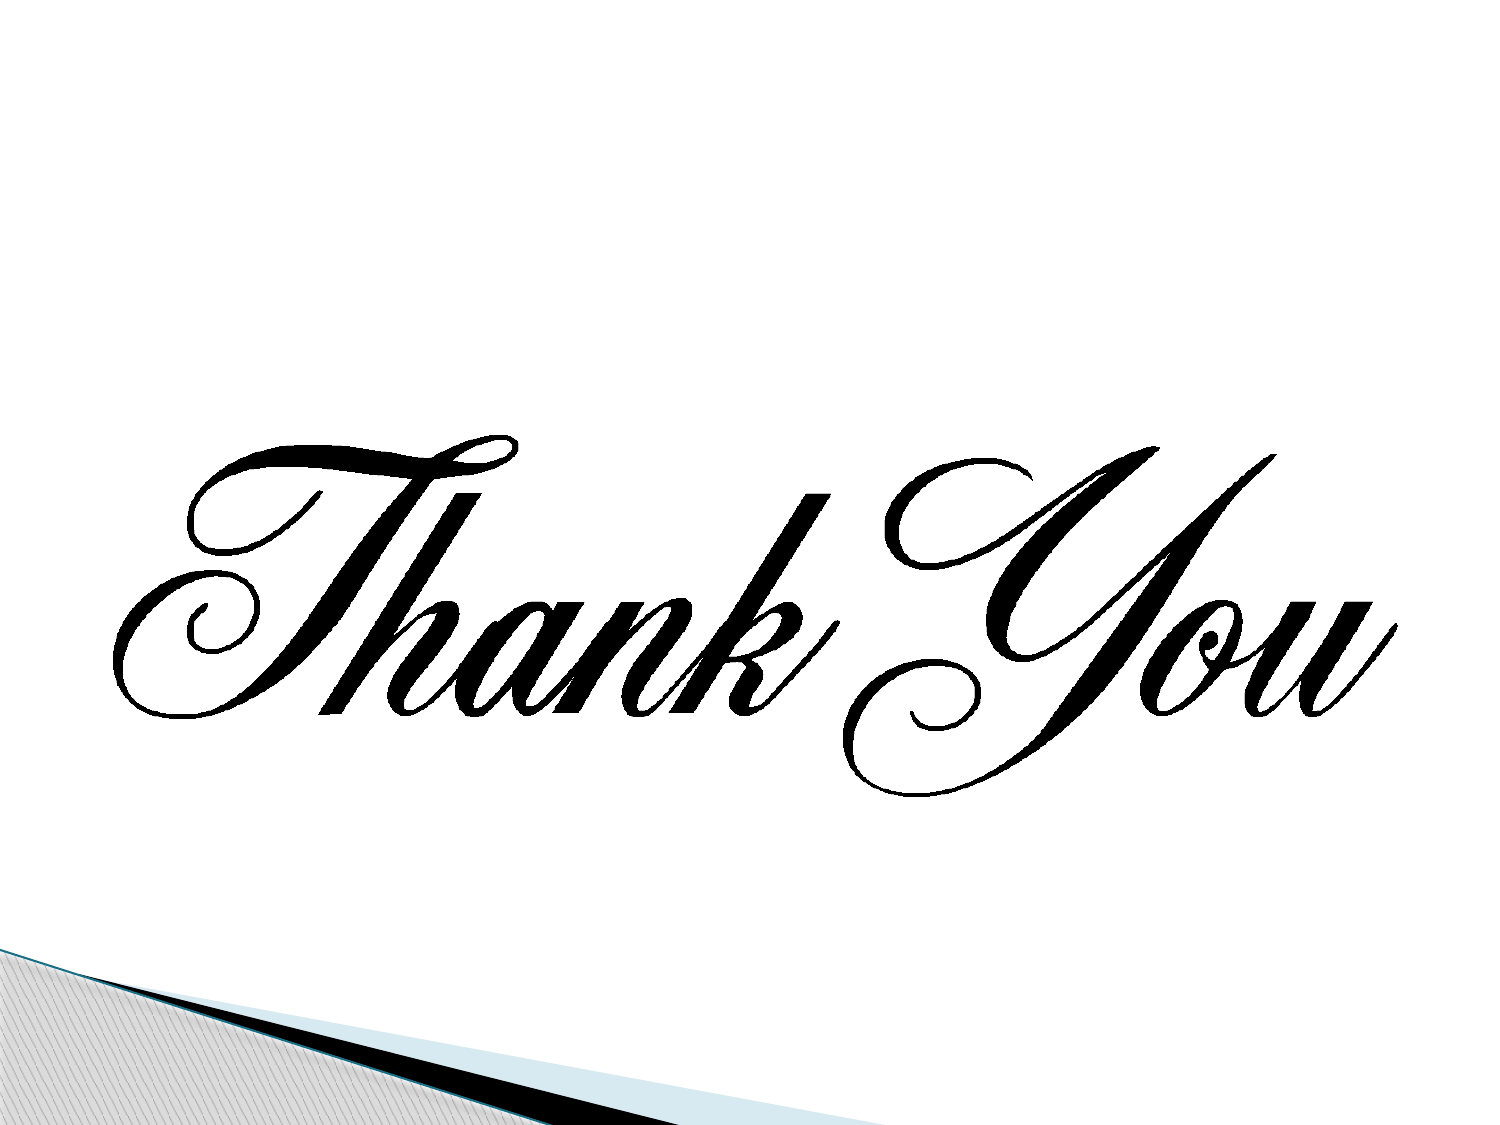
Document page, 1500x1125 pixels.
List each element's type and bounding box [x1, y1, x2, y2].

list [74, 421, 1426, 808]
